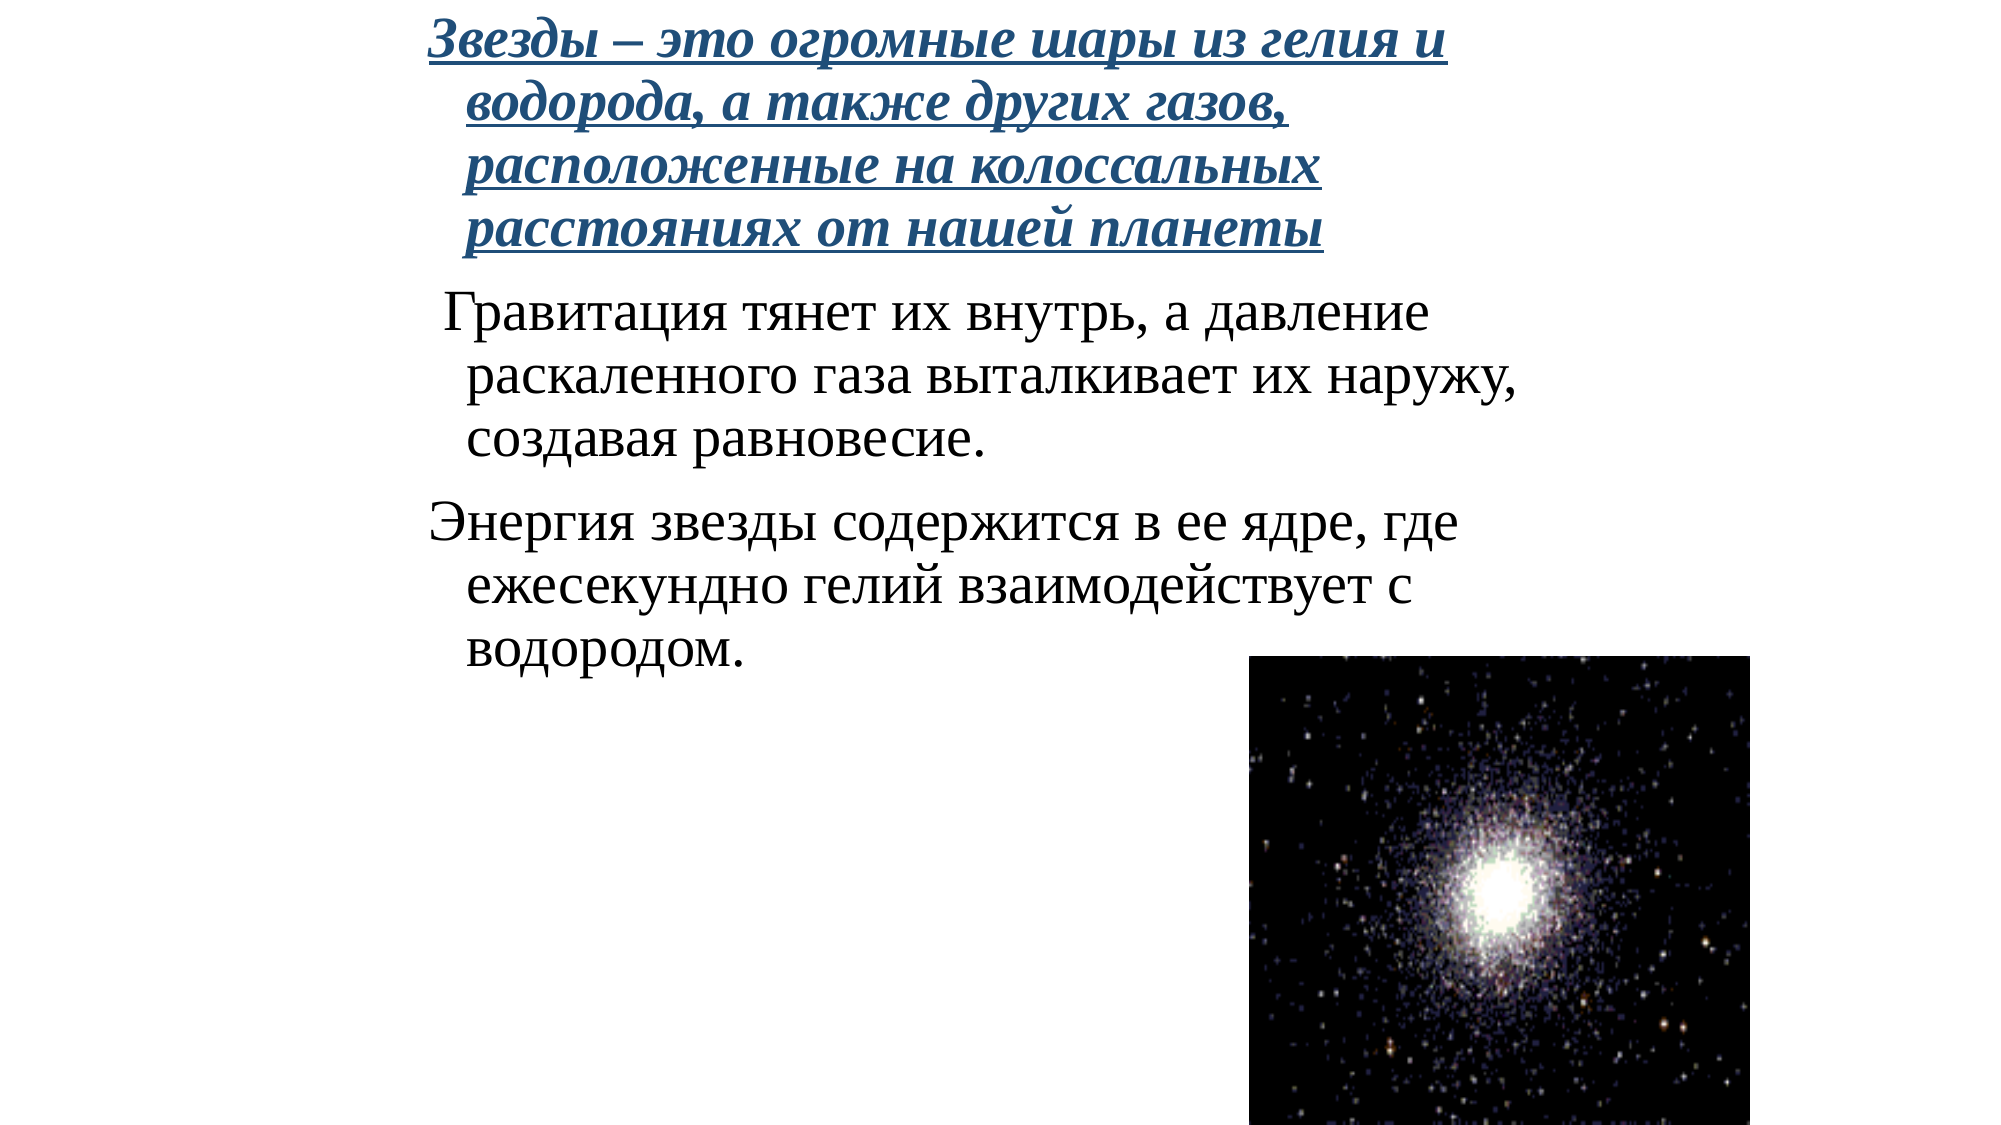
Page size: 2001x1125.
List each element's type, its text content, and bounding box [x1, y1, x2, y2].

picture [1249, 656, 1750, 1125]
list Звезды – это огромные шары из гелия и водорода, а также других газов, расположенные на колоссальных расстояниях от нашей планеты Гравитация тянет их внутрь, а давление раскаленного газа выталкивает их наружу, создавая равновесие. Энергия звезды содержится в ее ядре, где ежесекундно гелий взаимодействует с водородом. [414, 0, 1644, 788]
